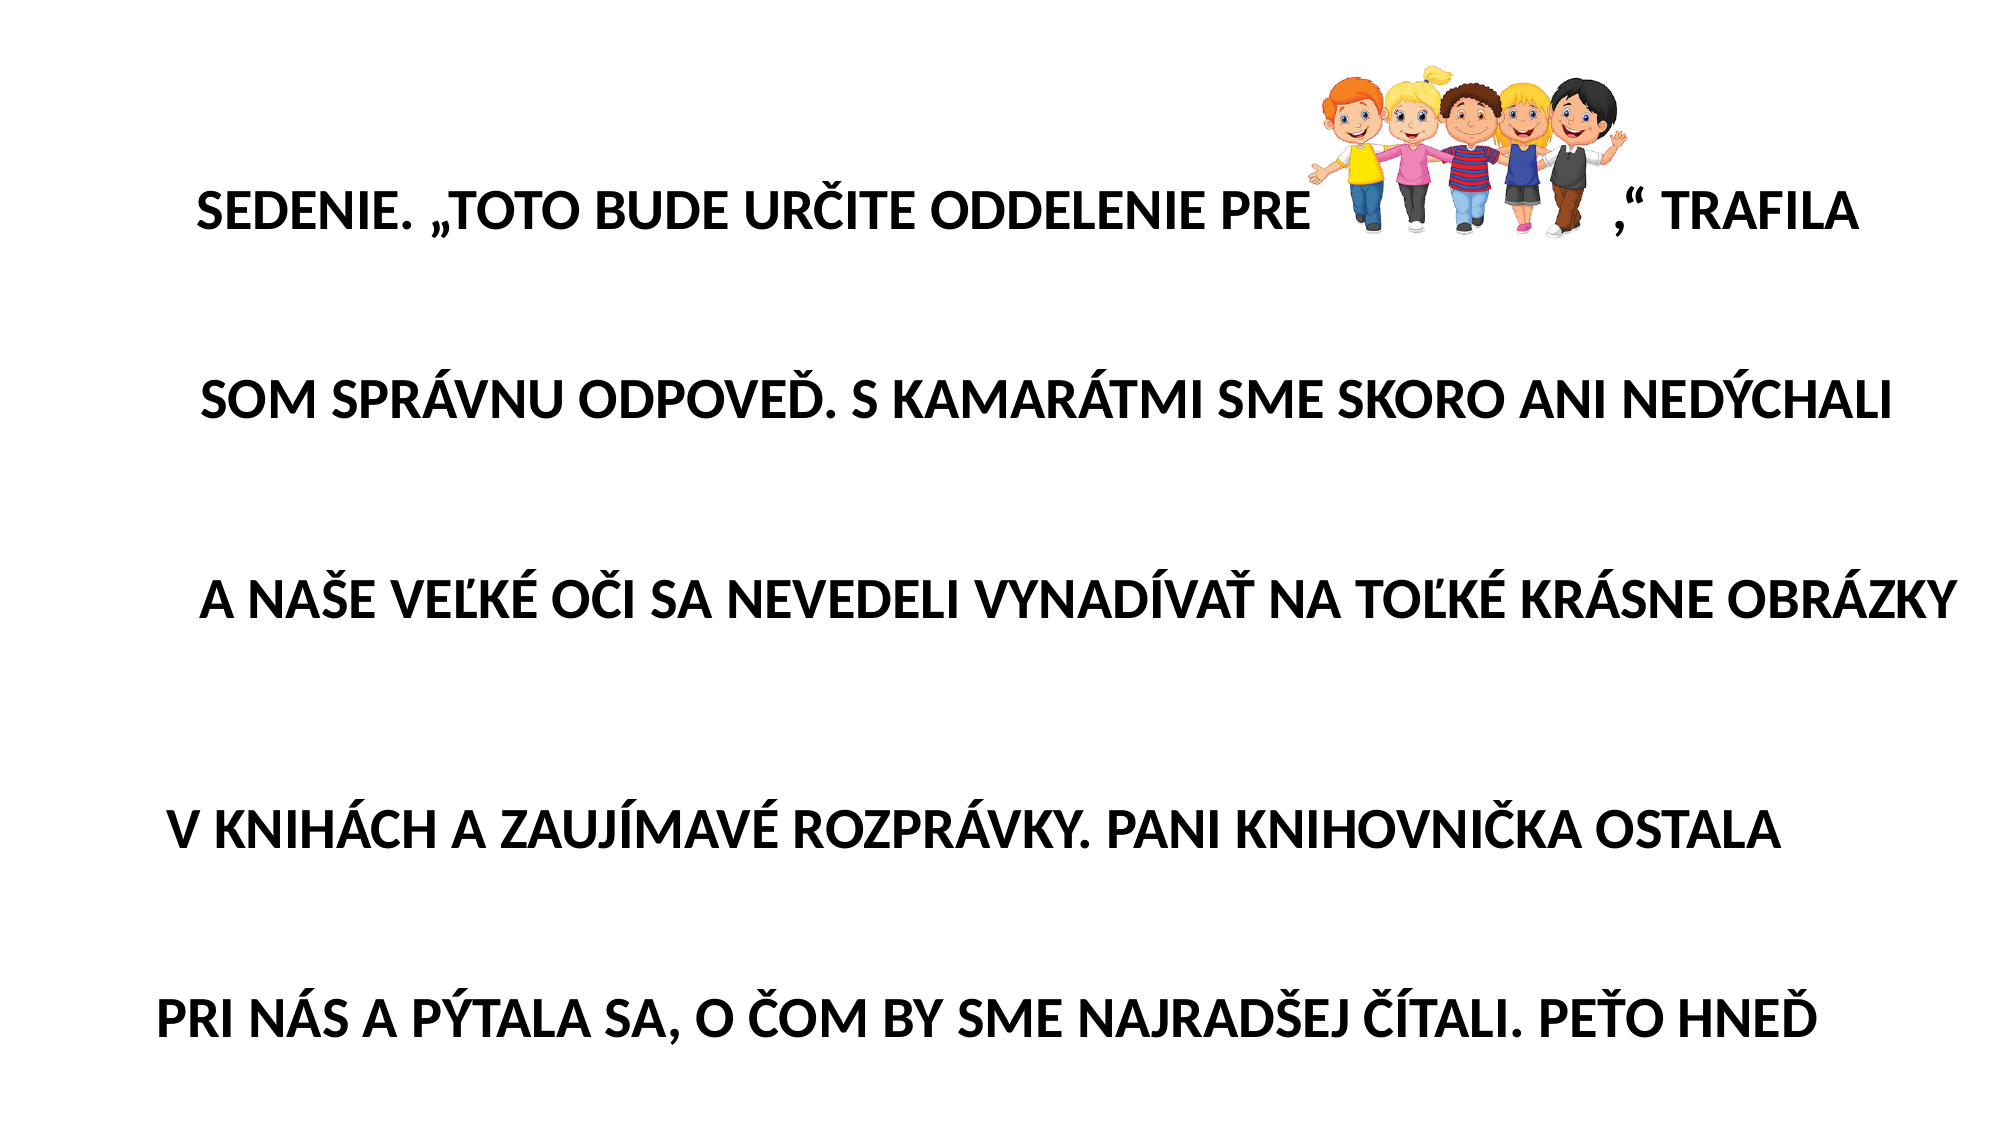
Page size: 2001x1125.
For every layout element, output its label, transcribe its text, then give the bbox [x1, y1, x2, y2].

text_box V KNIHÁCH A ZAUJÍMAVÉ ROZPRÁVKY. PANI KNIHOVNIČKA OSTALA [151, 783, 1797, 868]
text_box ,“ TRAFILA [1597, 163, 1876, 249]
text_box SOM SPRÁVNU ODPOVEĎ. S KAMARÁTMI SME SKORO ANI NEDÝCHALI [185, 352, 1910, 438]
text_box SEDENIE. „TOTO BUDE URČITE ODDELENIE PRE [181, 163, 1329, 249]
text_box A NAŠE VEĽKÉ OČI SA NEVEDELI VYNADÍVAŤ NA TOĽKÉ KRÁSNE OBRÁZKY [184, 552, 1974, 638]
picture [1308, 60, 1627, 239]
text_box PRI NÁS A PÝTALA SA, O ČOM BY SME NAJRADŠEJ ČÍTALI. PEŤO HNEĎ [141, 971, 1834, 1056]
